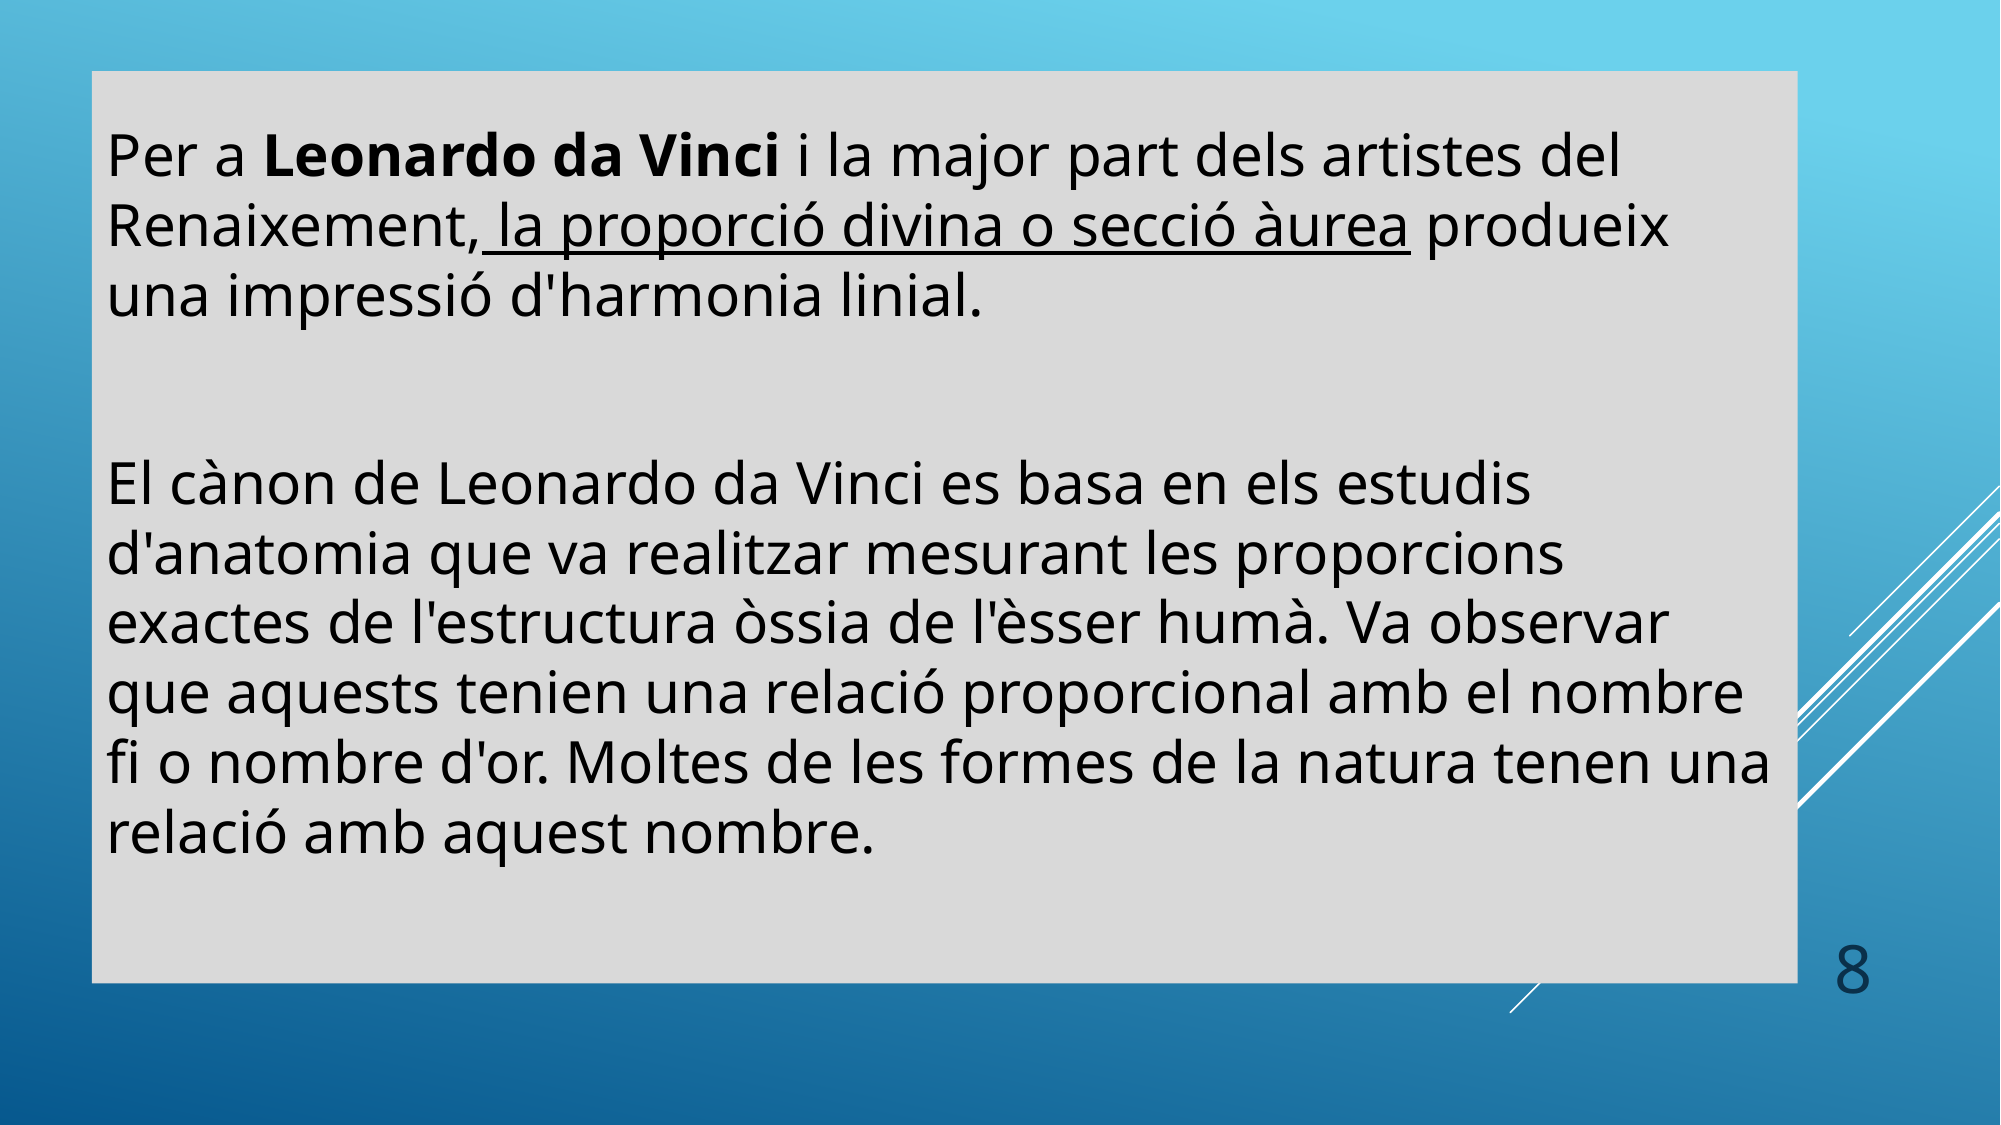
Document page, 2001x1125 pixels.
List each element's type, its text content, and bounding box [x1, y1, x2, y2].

list Per a Leonardo da Vinci i la major part dels artistes del Renaixement, la proporció divina o secció àurea produeix una impressió d'harmonia linial. El cànon de Leonardo da Vinci es basa en els estudis d'anatomia que va realitzar mesurant les proporcions exactes de l'estructura òssia de l'èsser humà. Va observar que aquests tenien una relació proporcional amb el nombre fi o nombre d'or. Moltes de les formes de la natura tenen una relació amb aquest nombre. [91, 71, 1798, 984]
slide_number 8 [1700, 915, 1888, 1025]
